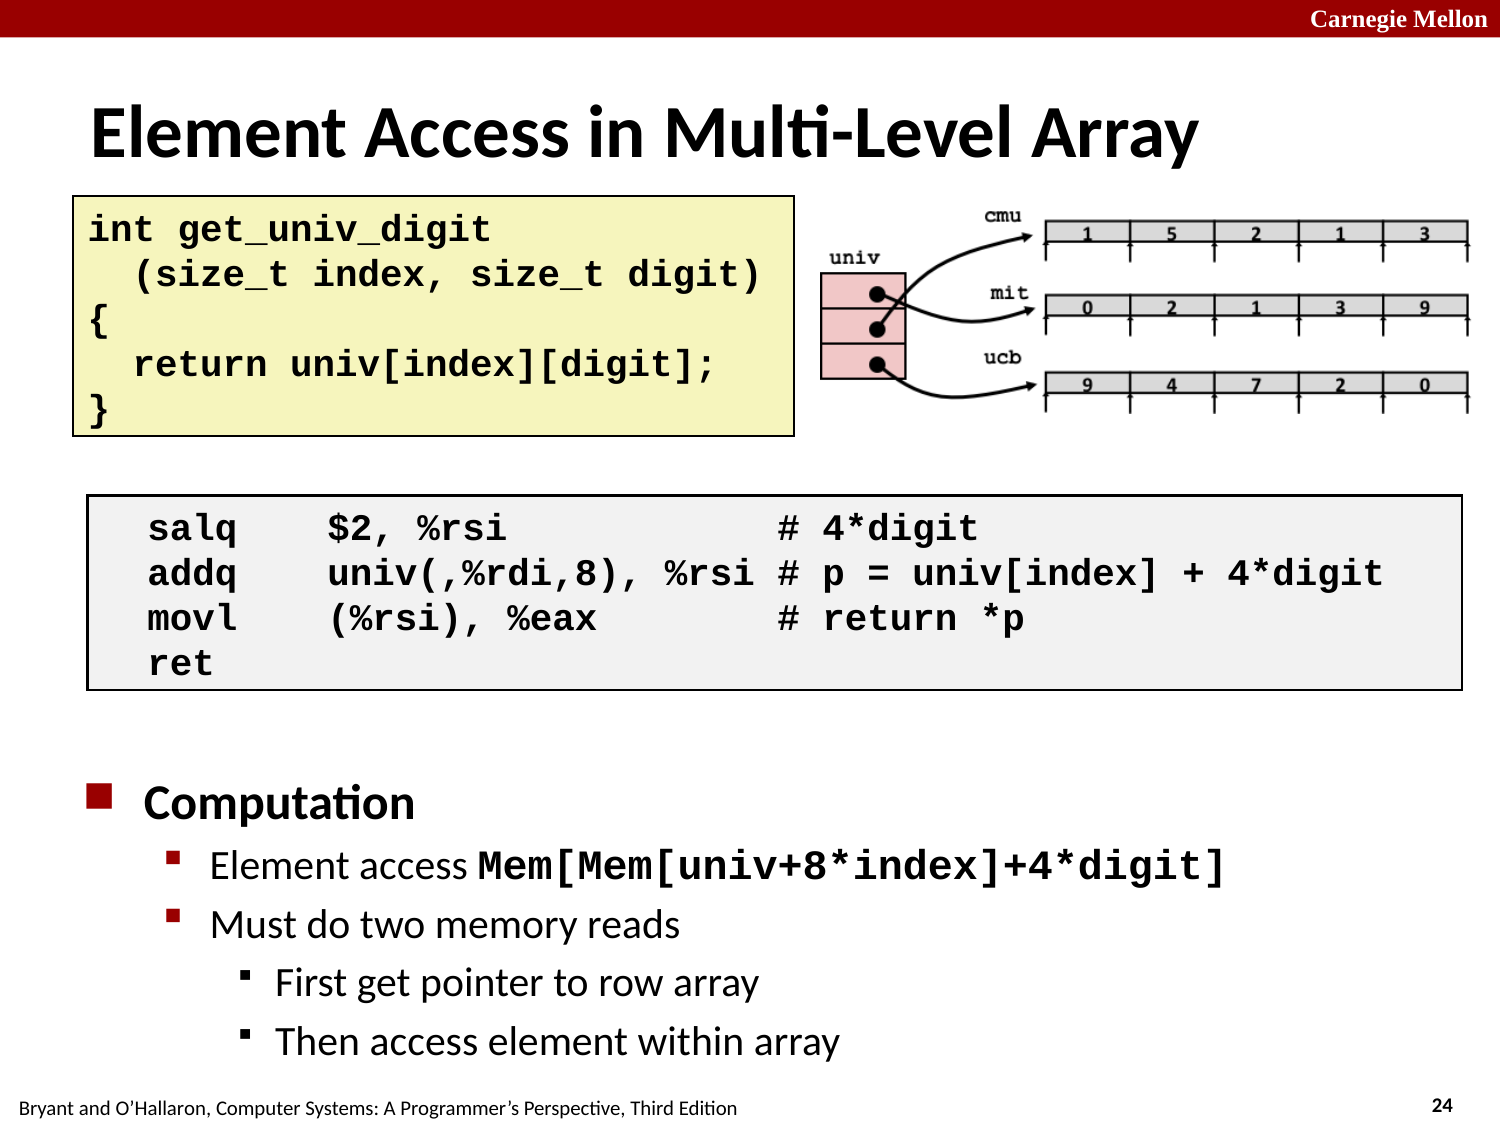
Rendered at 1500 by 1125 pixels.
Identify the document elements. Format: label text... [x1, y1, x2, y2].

list Computation Element access Mem[Mem[univ+8*index]+4*digit] Must do two memory reads First get pointer to row array Then access element within array [72, 762, 1463, 1111]
text_box int get_univ_digit (size_t index, size_t digit) { return univ[index][digit]; } [72, 196, 795, 436]
title Element Access in Multi-Level Array [75, 80, 1351, 176]
picture [820, 195, 1477, 414]
text_box salq $2, %rsi # 4*digit addq univ(,%rdi,8), %rsi # p = univ[index] + 4*digit movl (%rsi), %eax # return *p ret [87, 495, 1463, 691]
